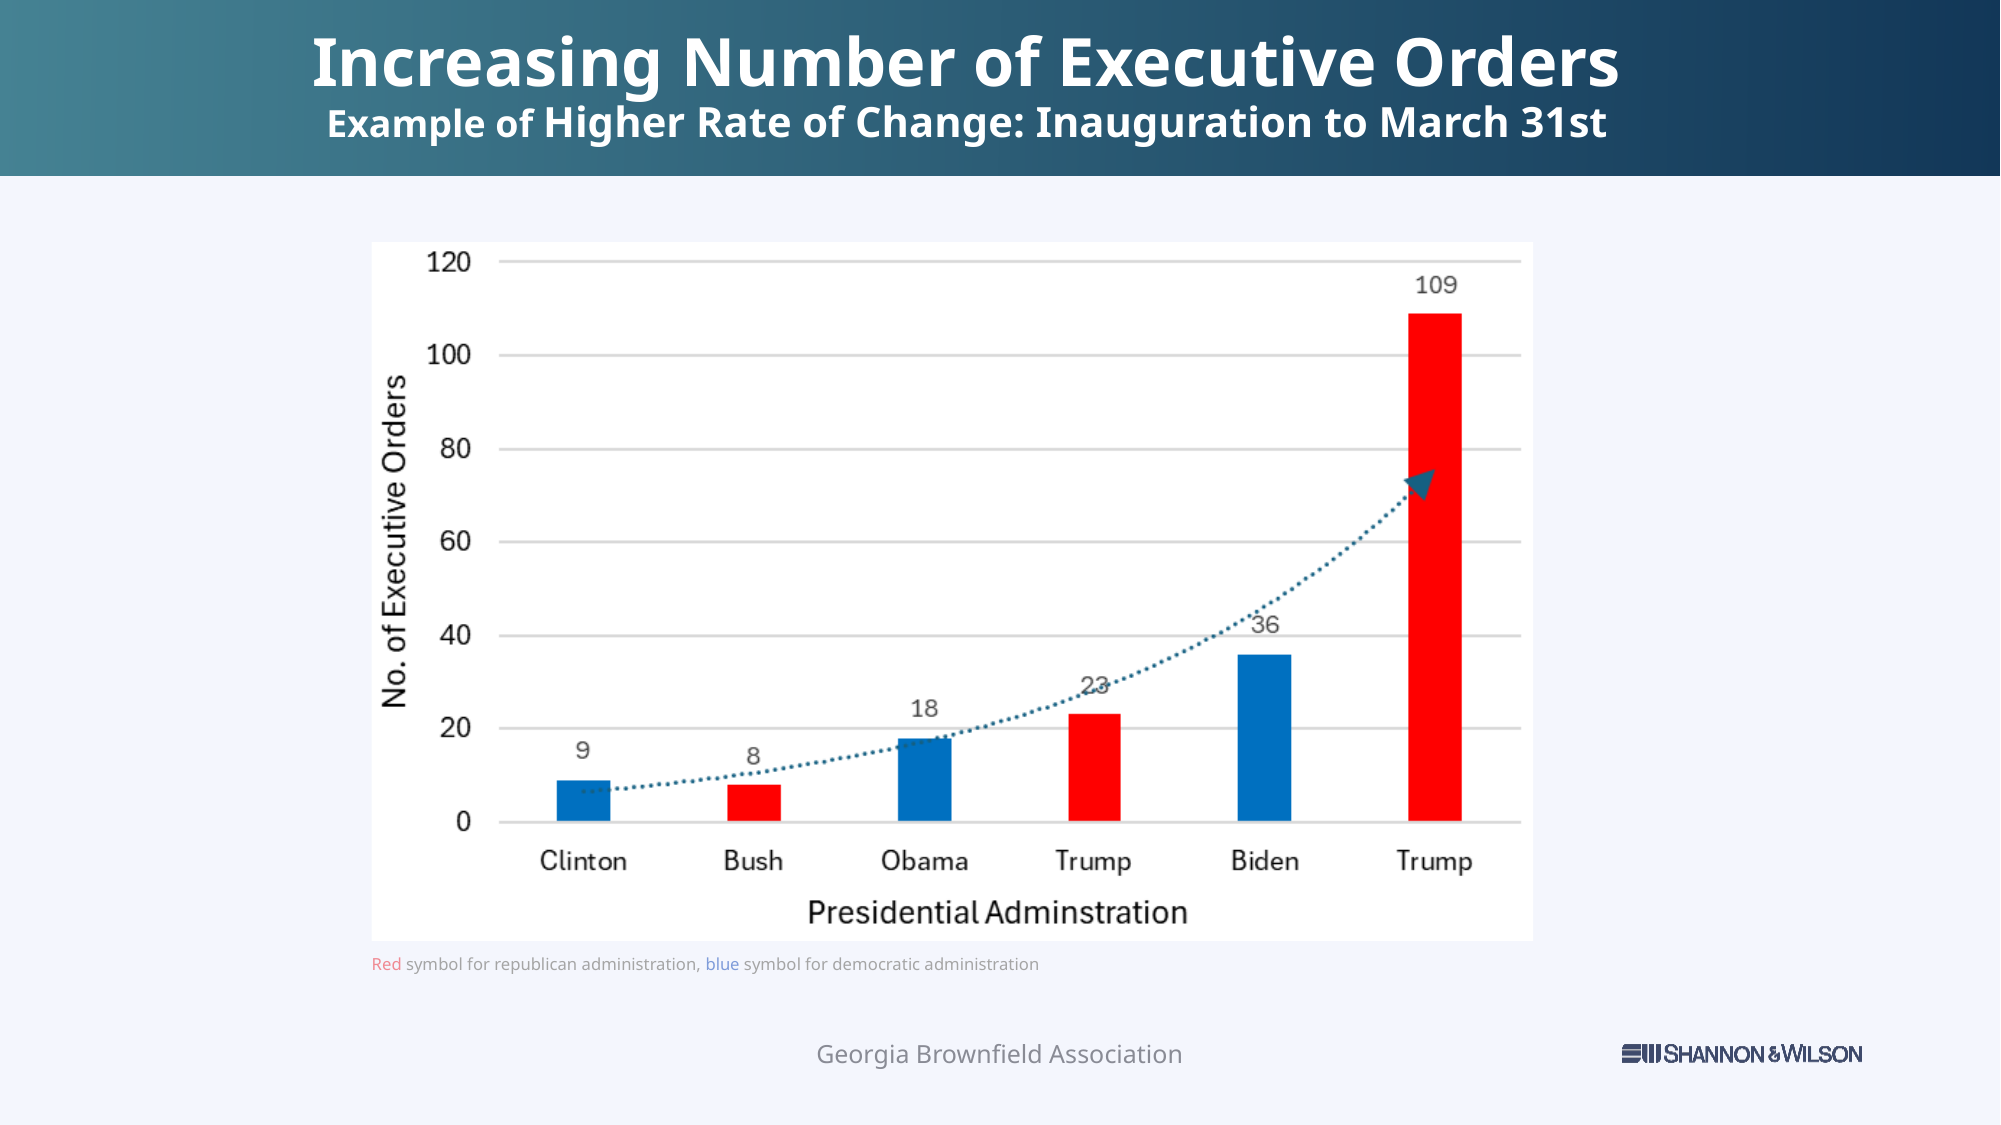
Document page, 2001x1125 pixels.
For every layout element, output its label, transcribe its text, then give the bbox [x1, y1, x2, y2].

picture [371, 242, 1534, 941]
picture [1621, 1042, 1863, 1065]
text_box Red symbol for republican administration, blue symbol for democratic administration [356, 946, 1105, 982]
title Increasing Number of Executive Orders Example of Higher Rate of Change: Inauguration to March 31st [165, 0, 1769, 176]
footer Georgia Brownfield Association [662, 1023, 1338, 1084]
